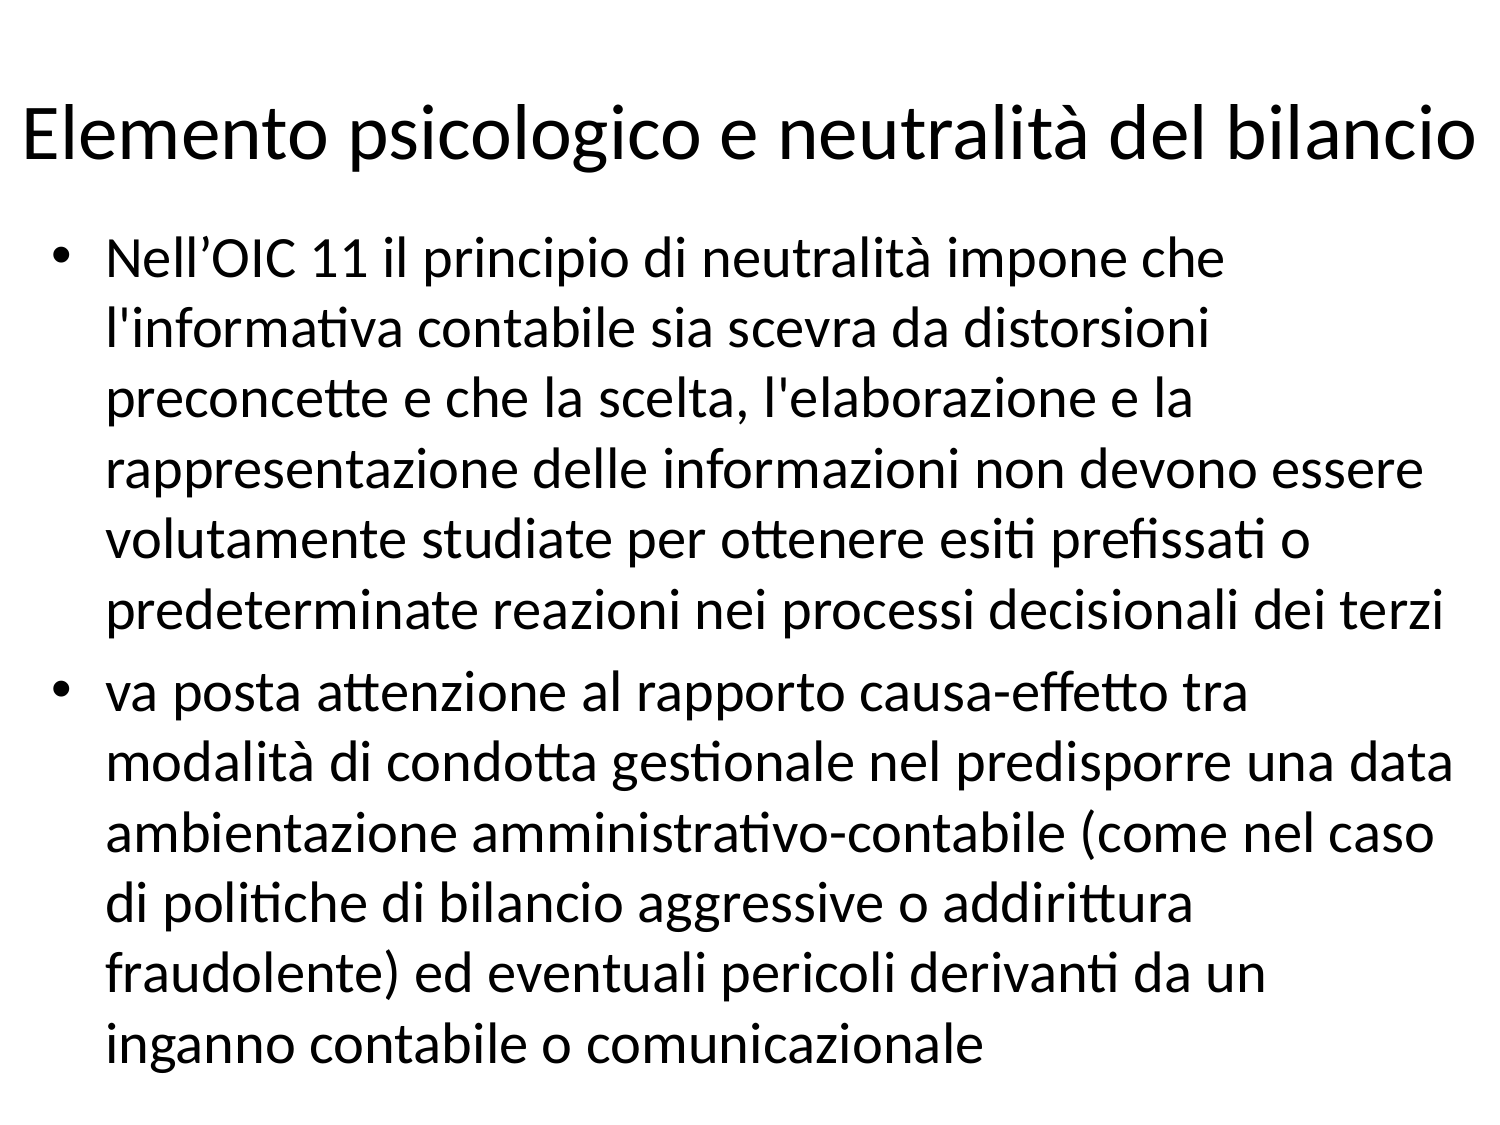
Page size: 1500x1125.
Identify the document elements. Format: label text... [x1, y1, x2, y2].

title Elemento psicologico e neutralità del bilancio [0, 45, 1500, 211]
list Nell’OIC 11 il principio di neutralità impone che l'informativa contabile sia scevra da distorsioni preconcette e che la scelta, l'elaborazione e la rappresentazione delle informazioni non devono essere volutamente studiate per ottenere esiti prefissati o predeterminate reazioni nei processi decisionali dei terzi va posta attenzione al rapporto causa-effetto tra modalità di condotta gestionale nel predisporre una data ambientazione amministrativo-contabile (come nel caso di politiche di bilancio aggressive o addirittura fraudolente) ed eventuali pericoli derivanti da un inganno contabile o comunicazionale [36, 210, 1474, 1097]
